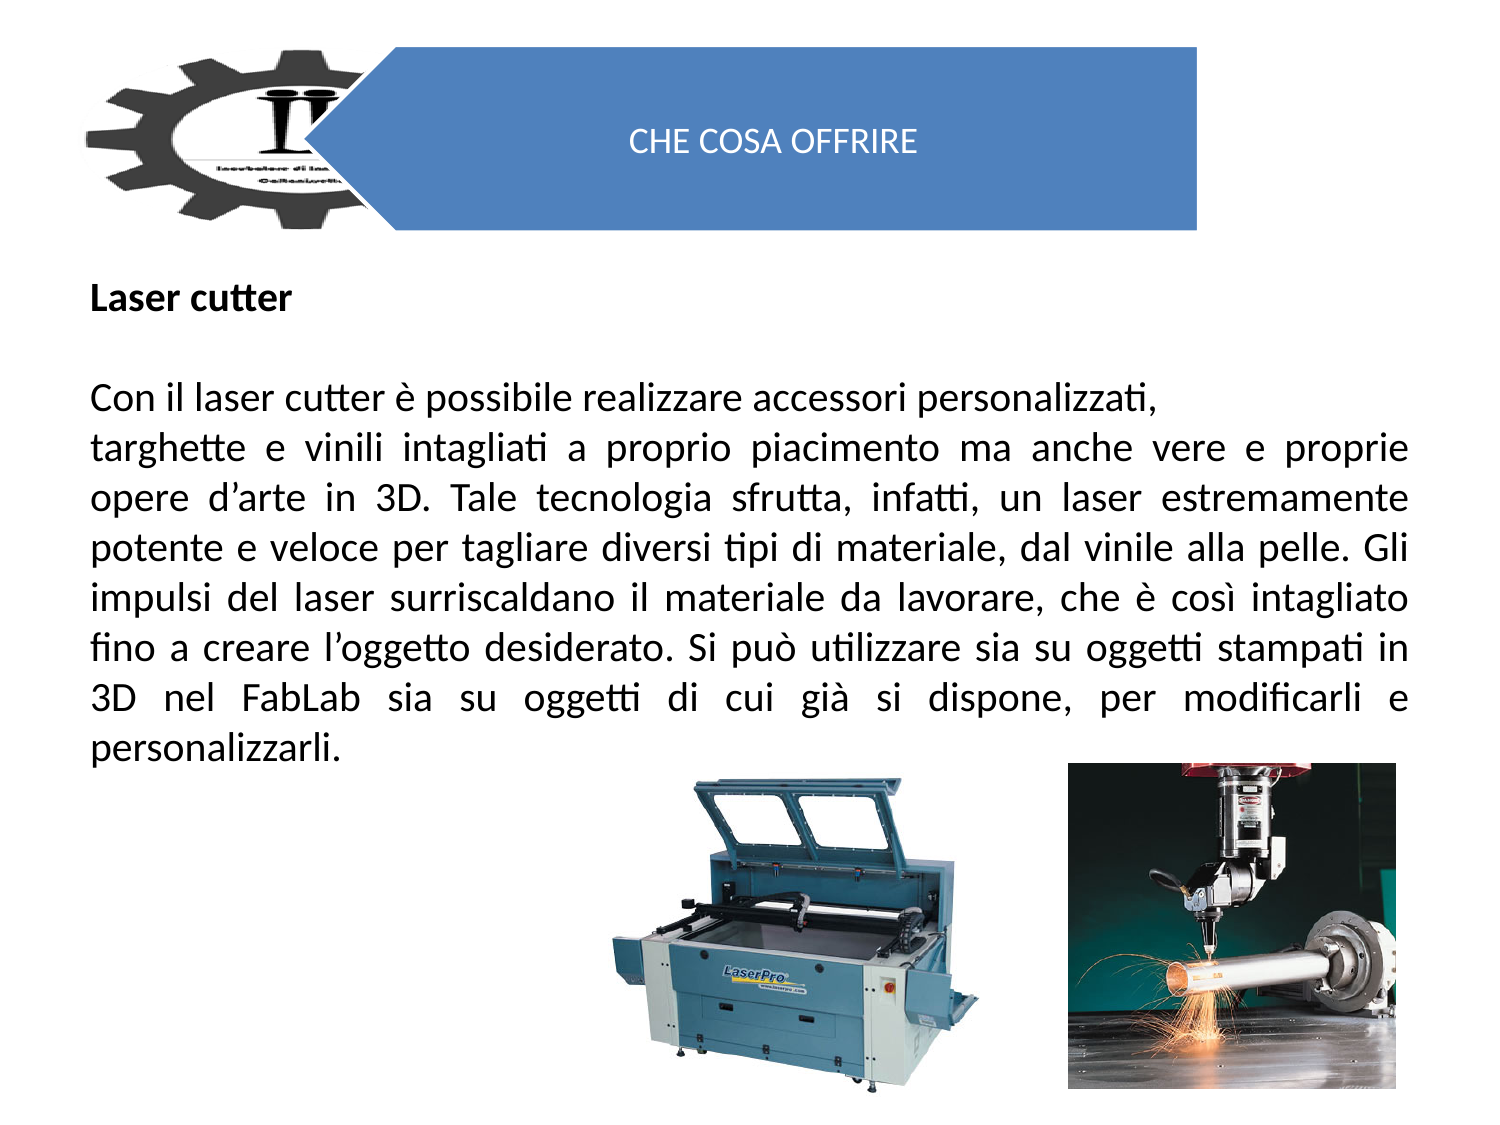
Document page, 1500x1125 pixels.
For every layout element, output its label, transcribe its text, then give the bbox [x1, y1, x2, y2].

picture [1068, 762, 1396, 1090]
list Laser cutter Con il laser cutter è possibile realizzare accessori personalizzati, targhette e vinili intagliati a proprio piacimento ma anche vere e proprie opere d’arte in 3D. Tale tecnologia sfrutta, infatti, un laser estremamente potente e veloce per tagliare diversi tipi di materiale, dal vinile alla pelle. Gli impulsi del laser surriscaldano il materiale da lavorare, che è così intagliato fino a creare l’oggetto desiderato. Si può utilizzare sia su oggetti stampati in 3D nel FabLab sia su oggetti di cui già si dispone, per modificarli e personalizzarli. [75, 262, 1425, 1005]
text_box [74, 44, 1426, 233]
picture [608, 756, 982, 1125]
